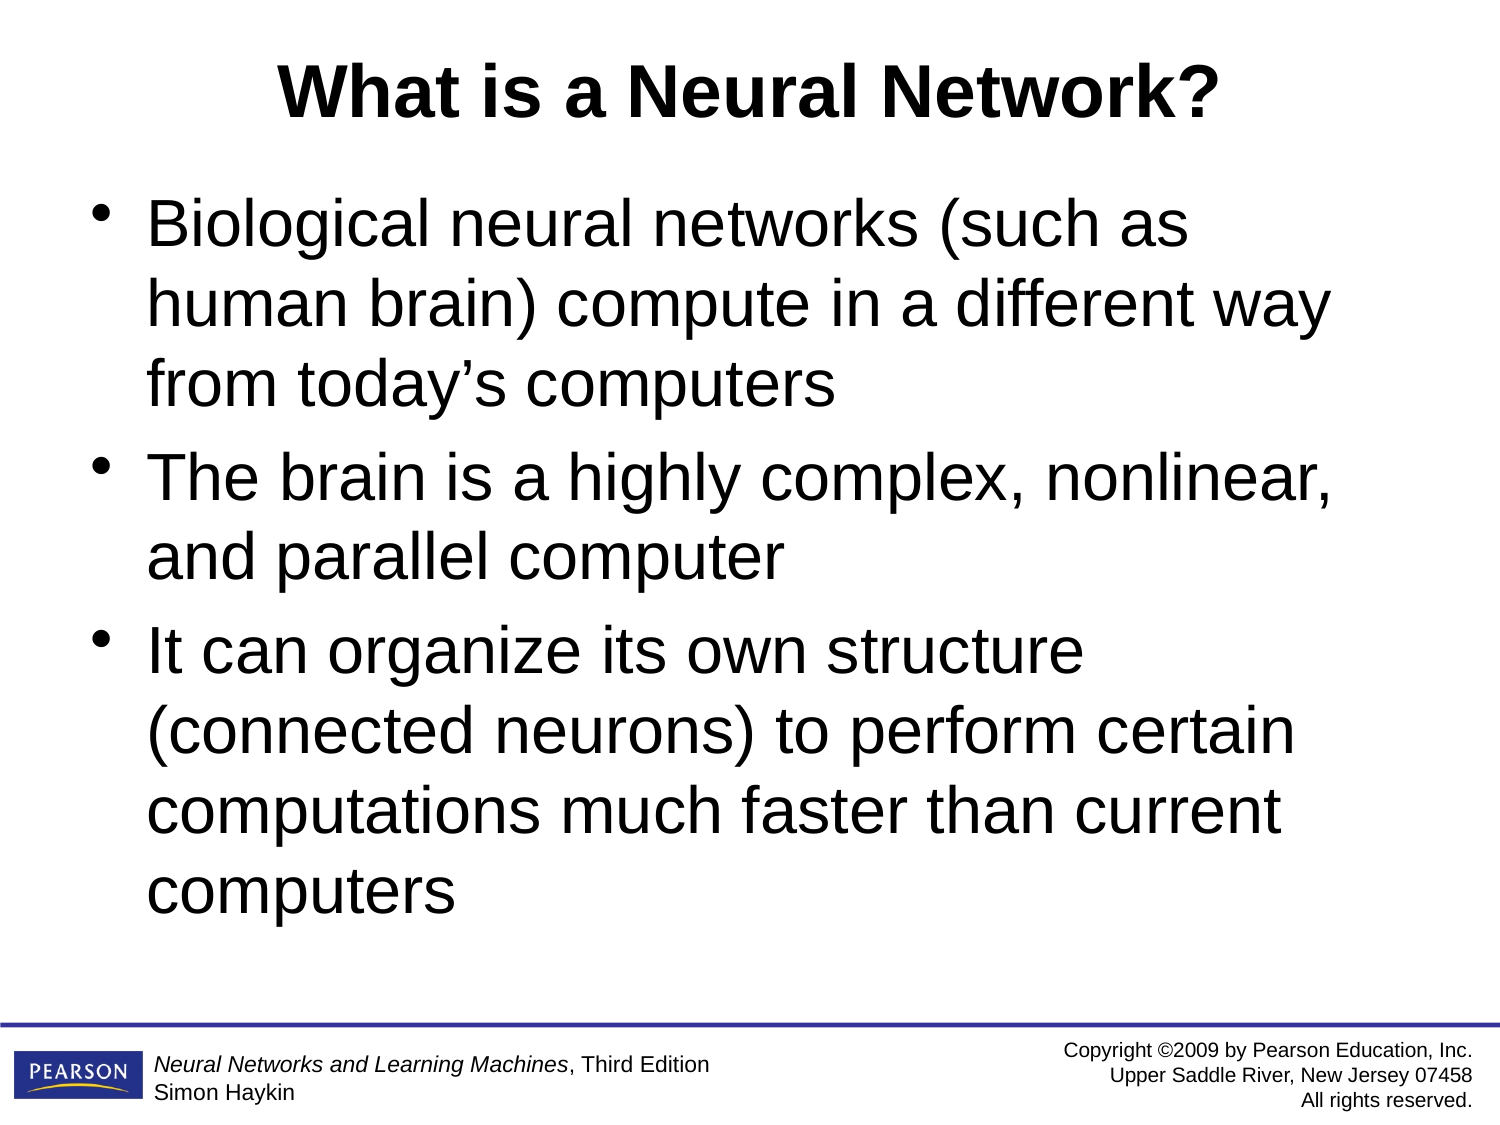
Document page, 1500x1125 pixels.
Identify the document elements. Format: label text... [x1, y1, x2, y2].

title What is a Neural Network? [75, 50, 1425, 125]
picture [12, 1049, 144, 1100]
list Biological neural networks (such as human brain) compute in a different way from today’s computers The brain is a highly complex, nonlinear, and parallel computer It can organize its own structure (connected neurons) to perform certain computations much faster than current computers [75, 172, 1425, 1005]
